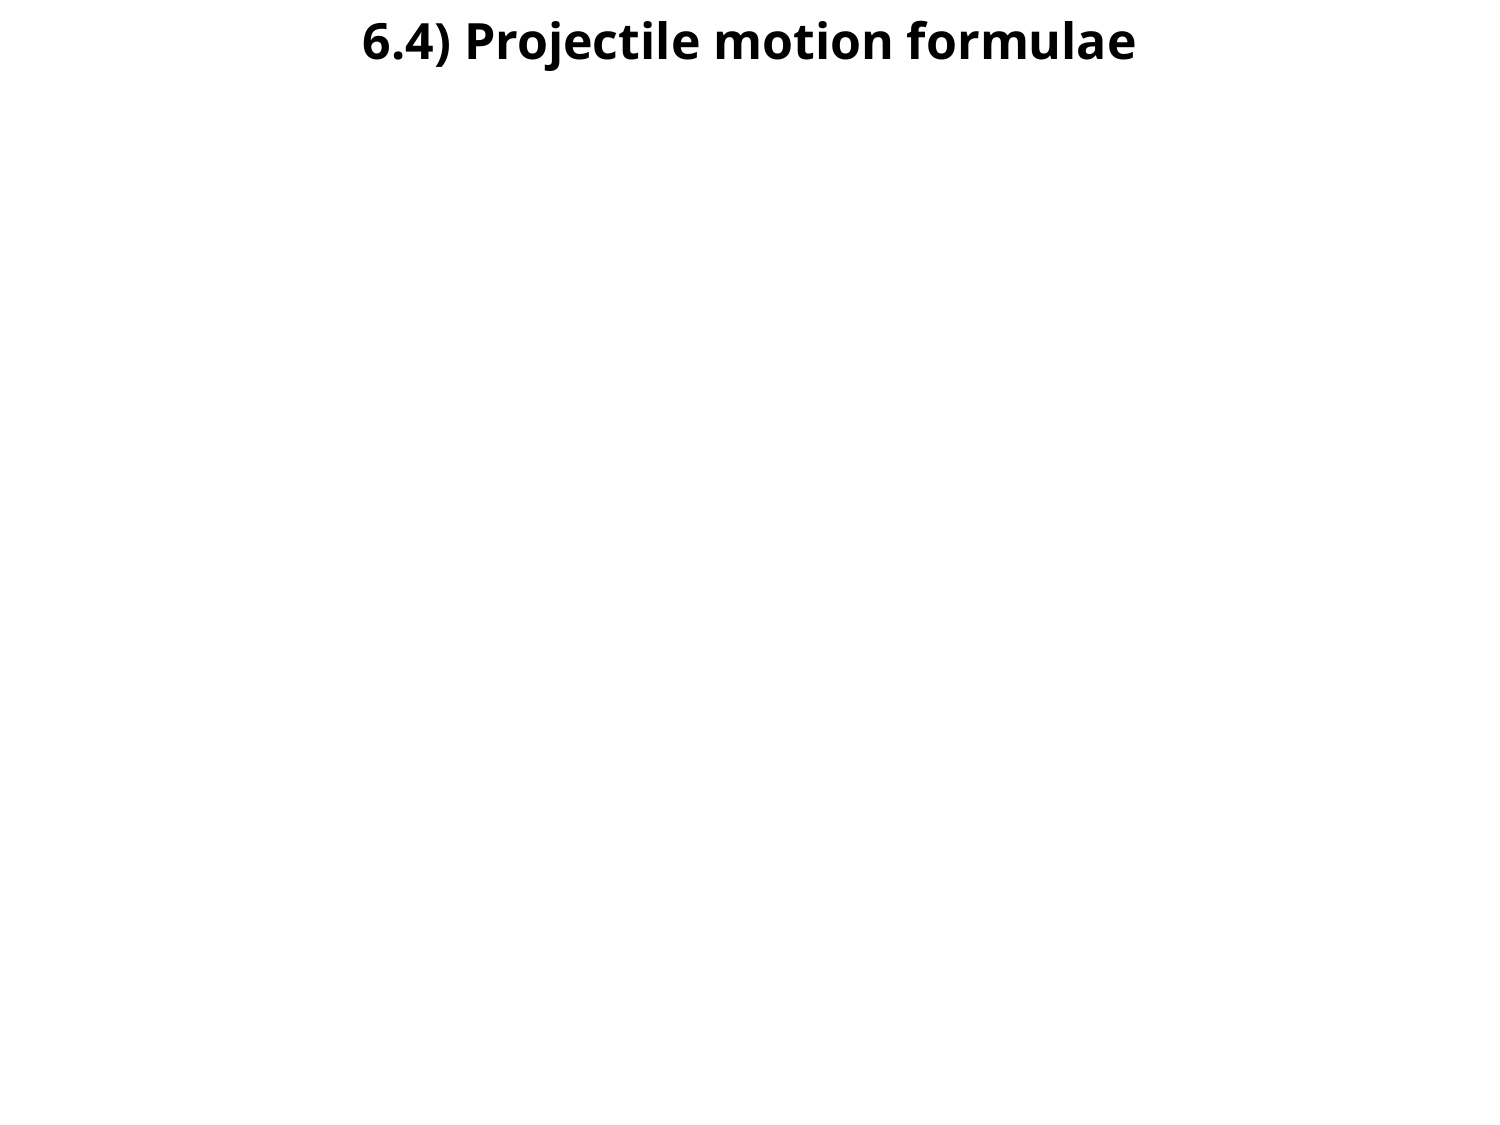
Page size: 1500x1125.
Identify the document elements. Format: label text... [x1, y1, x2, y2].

title 6.4) Projectile motion formulae [0, 0, 1500, 87]
